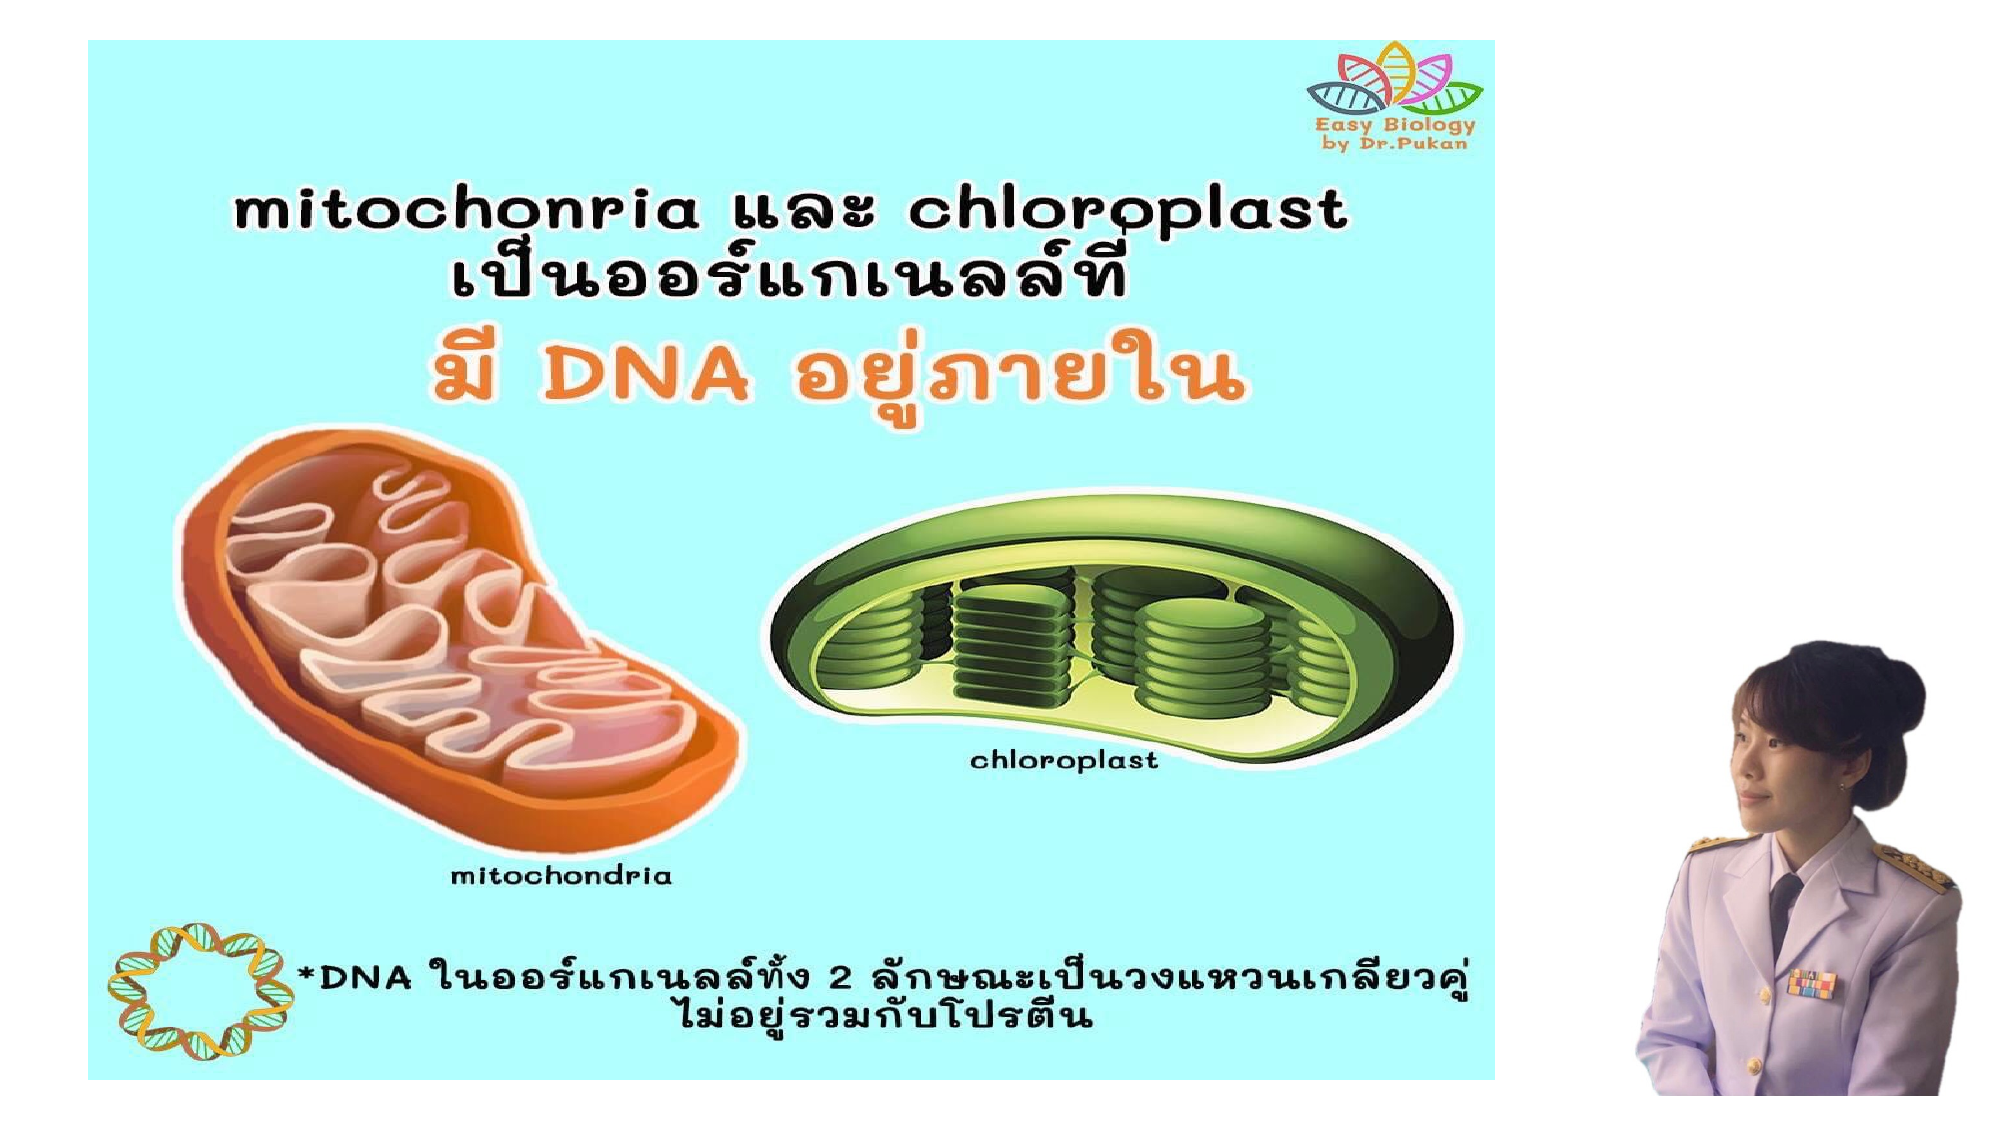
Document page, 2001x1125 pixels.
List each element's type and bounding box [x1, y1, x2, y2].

picture [88, 40, 2000, 1096]
